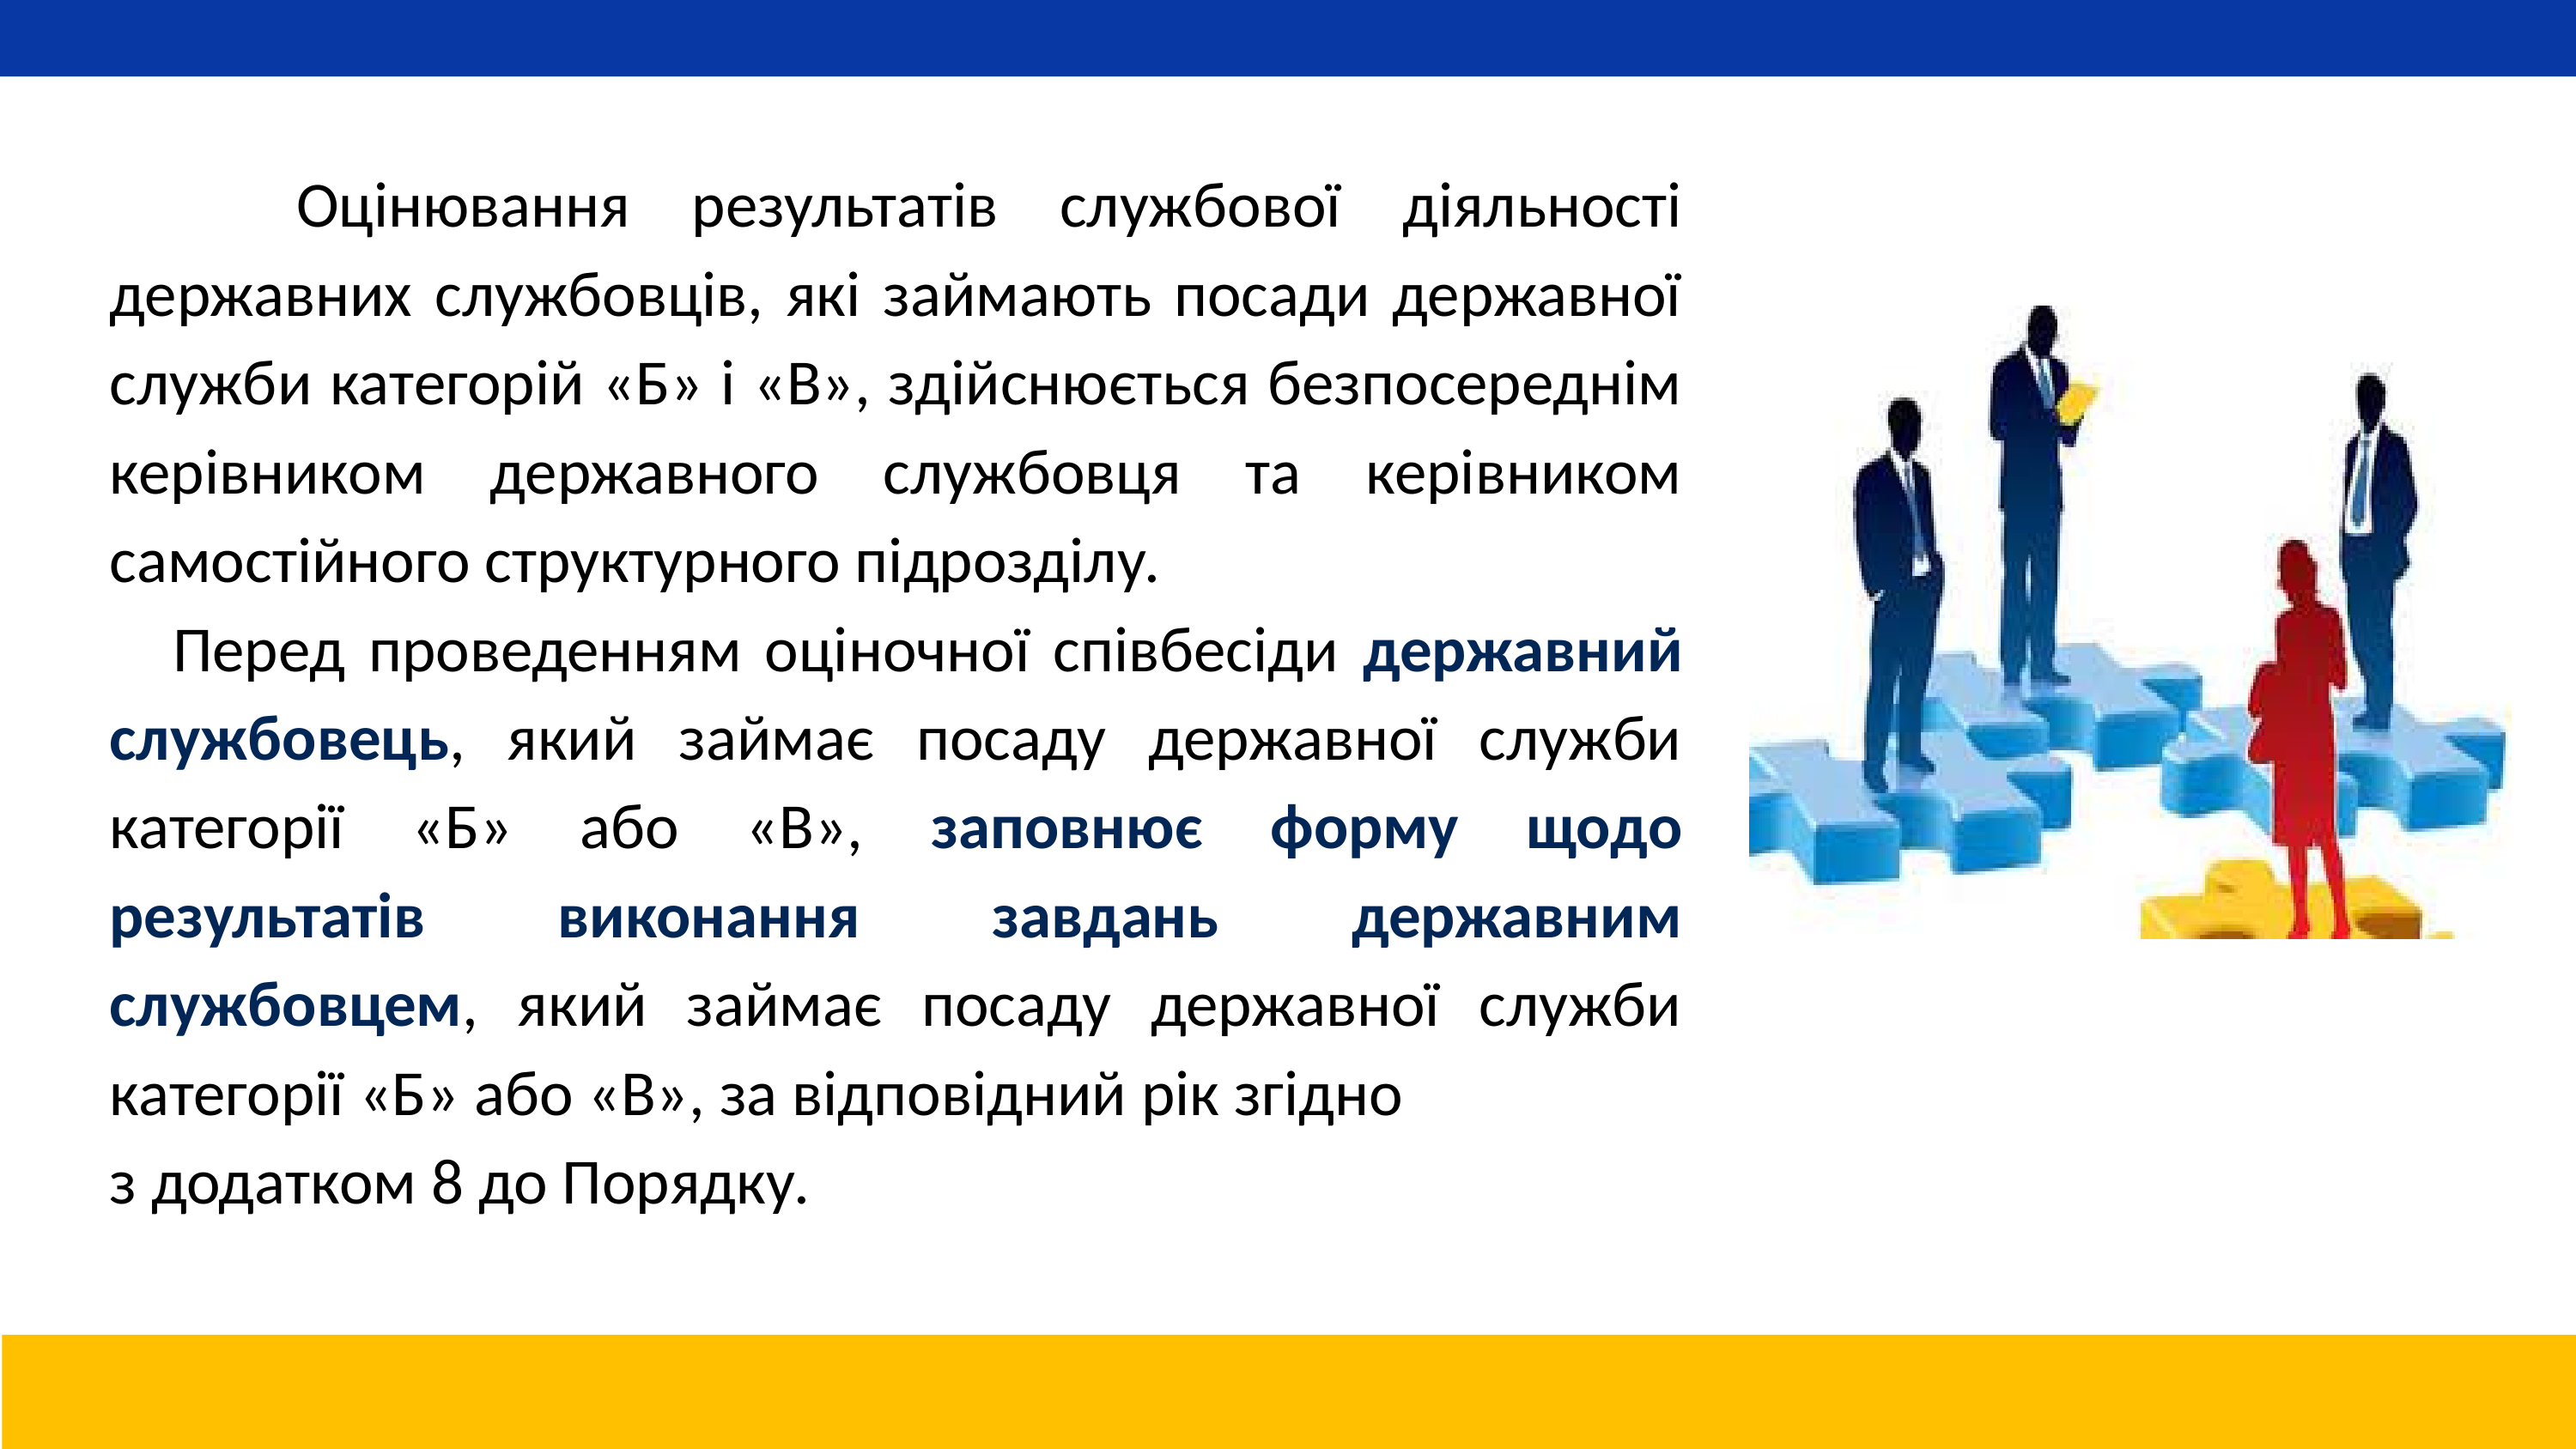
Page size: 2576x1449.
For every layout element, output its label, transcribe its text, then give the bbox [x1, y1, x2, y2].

text_box Оцінювання результатів службової діяльності державних службовців, які займають посади державної служби категорій «Б» і «В», здійснюється безпосереднім керівником державного службовця та керівником самостійного структурного підрозділу. Перед проведенням оціночної співбесіди державний службовець, який займає посаду державної служби категорії «Б» або «В», заповнює форму щодо результатів виконання завдань державним службовцем, який займає посаду державної служби категорії «Б» або «В», за відповідний рік згідно з додатком 8 до Порядку. [96, 144, 1696, 1224]
picture [1749, 305, 2512, 939]
text_box [0, 84, 1518, 887]
text_box [2, 1334, 2576, 1449]
text_box [0, 0, 2576, 77]
